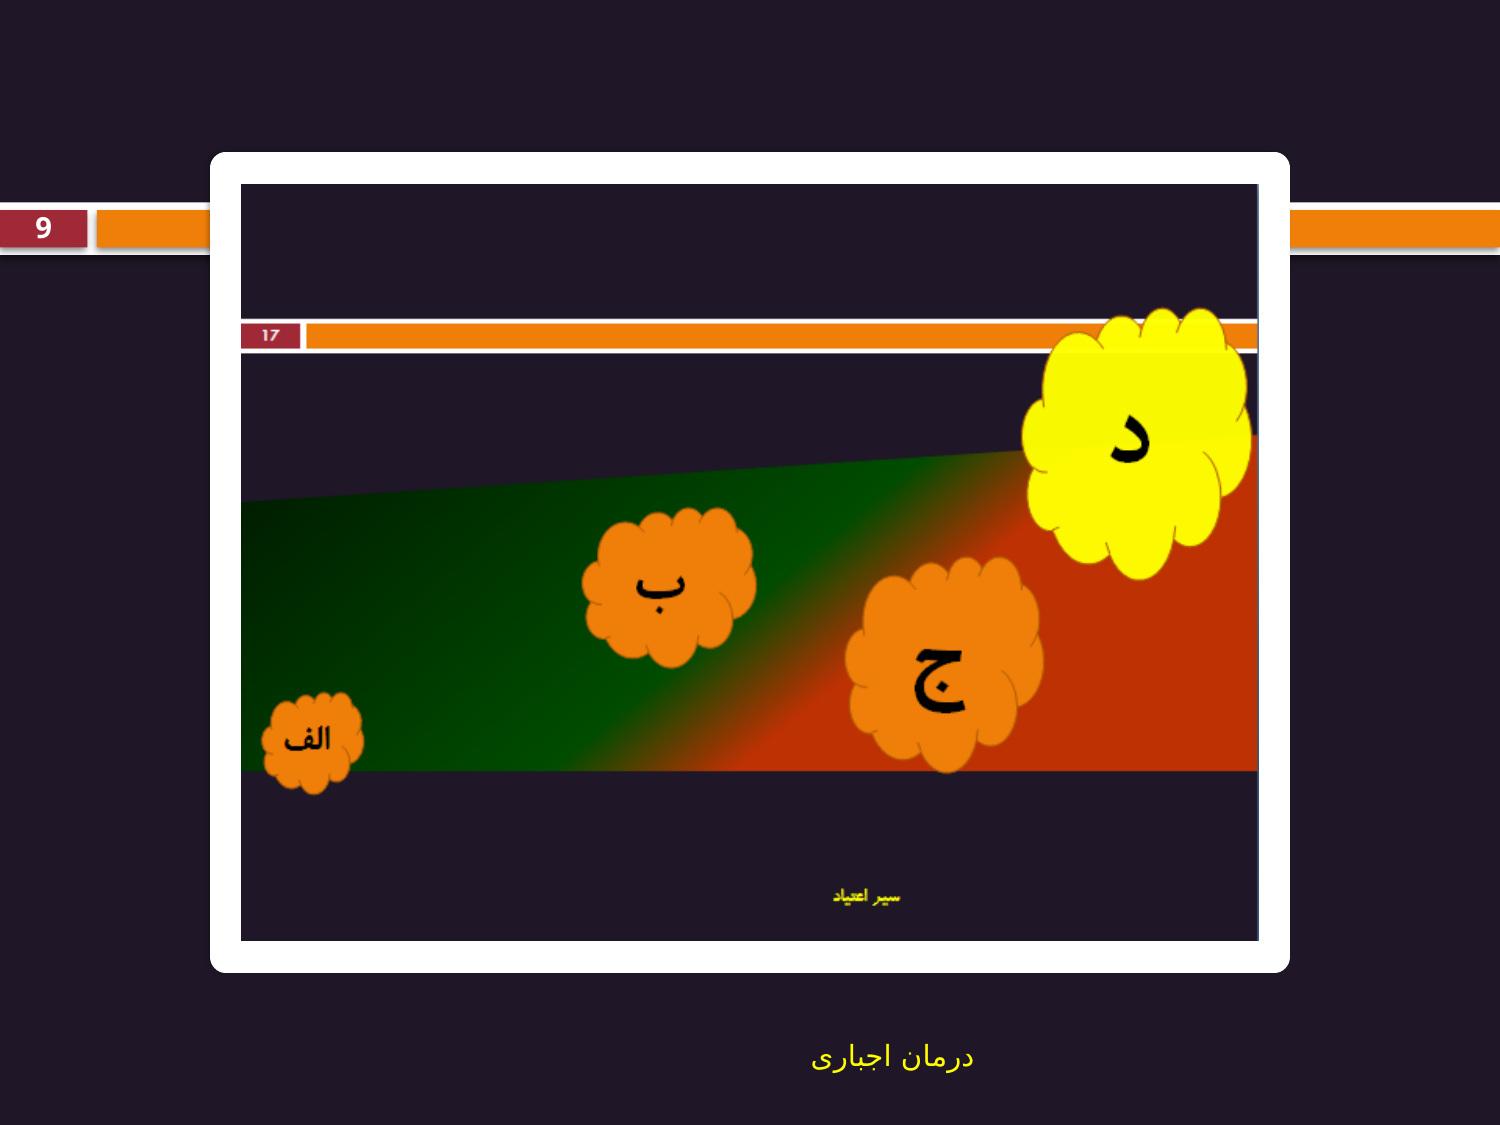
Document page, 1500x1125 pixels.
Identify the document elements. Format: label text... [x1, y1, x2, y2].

picture [241, 183, 1259, 942]
footer درمان اجباری [99, 1024, 990, 1085]
slide_number 9 [0, 208, 88, 249]
